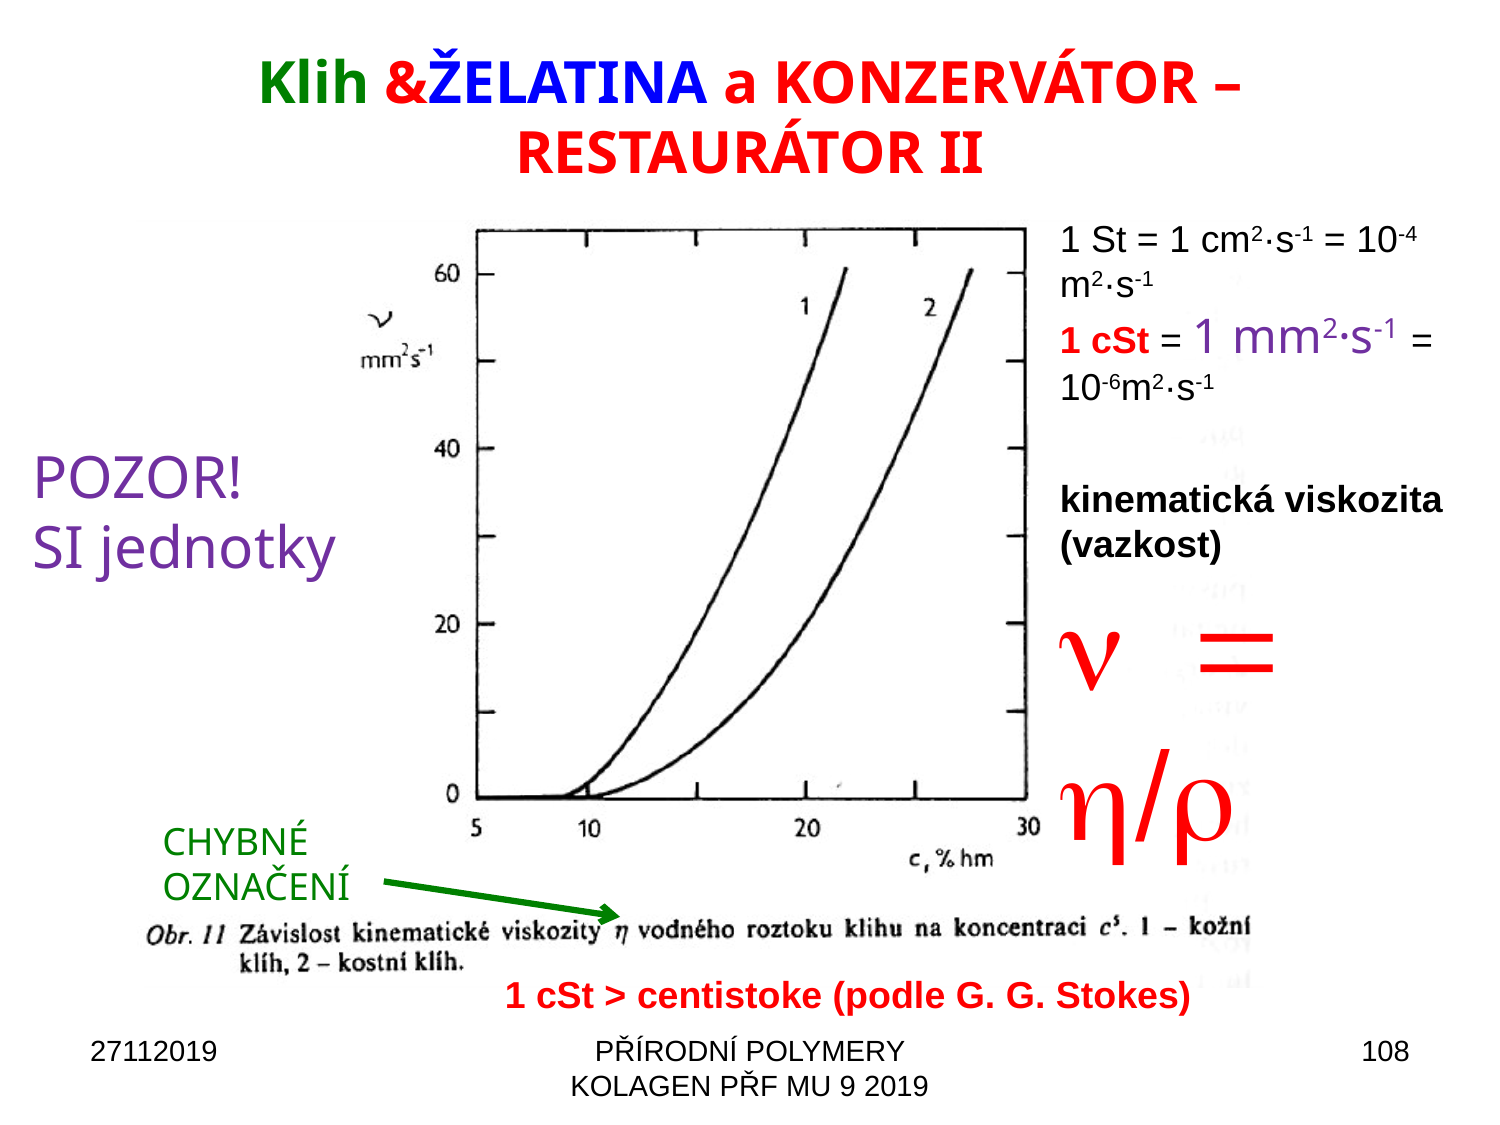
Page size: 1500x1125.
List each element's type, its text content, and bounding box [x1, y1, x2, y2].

slide_number 27112019 [74, 1024, 310, 1103]
text_box kinematická viskozita (vazkost) n = h/r [1088, 467, 1459, 873]
text_box 1 cSt > centistoke (podle G. G. Stokes) [1088, 964, 1436, 1024]
text_box 1 St = 1 cm2·s-1 = 10-4 m2·s-1 1 cSt = 1 mm2·s-1 = 10-6m2·s-1 [1088, 208, 1459, 416]
slide_number 108 [1088, 1024, 1426, 1103]
text_box Detail Technická želatina [0, 0, 1500, 216]
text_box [383, 881, 621, 918]
picture [137, 39, 1263, 1125]
text_box CHYBNÉ OZNAČENÍ [147, 810, 310, 916]
text_box POZOR! SI jednotky [17, 432, 310, 588]
